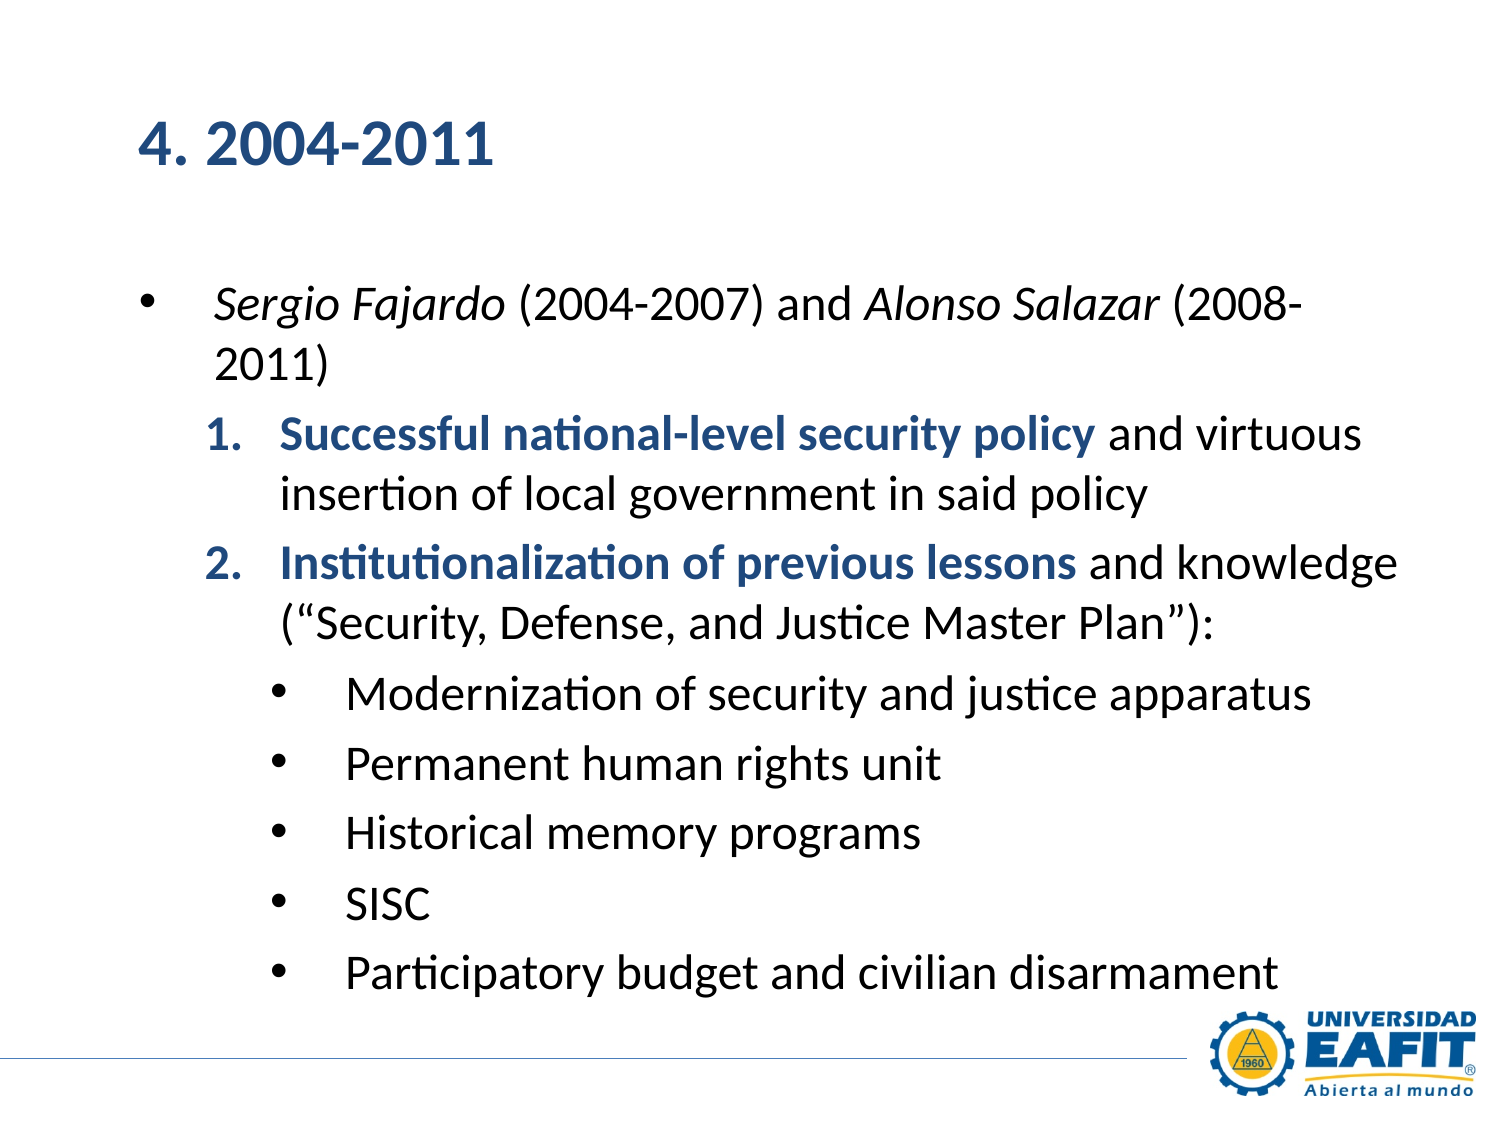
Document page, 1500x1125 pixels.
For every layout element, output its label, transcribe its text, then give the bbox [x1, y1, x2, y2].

title 4. 2004-2011 [123, 45, 1425, 233]
list Sergio Fajardo (2004-2007) and Alonso Salazar (2008-2011) Successful national-level security policy and virtuous insertion of local government in said policy Institutionalization of previous lessons and knowledge (“Security, Defense, and Justice Master Plan”): Modernization of security and justice apparatus Permanent human rights unit Historical memory programs SISC Participatory budget and civilian disarmament [123, 262, 1425, 1005]
picture [1210, 1011, 1477, 1096]
